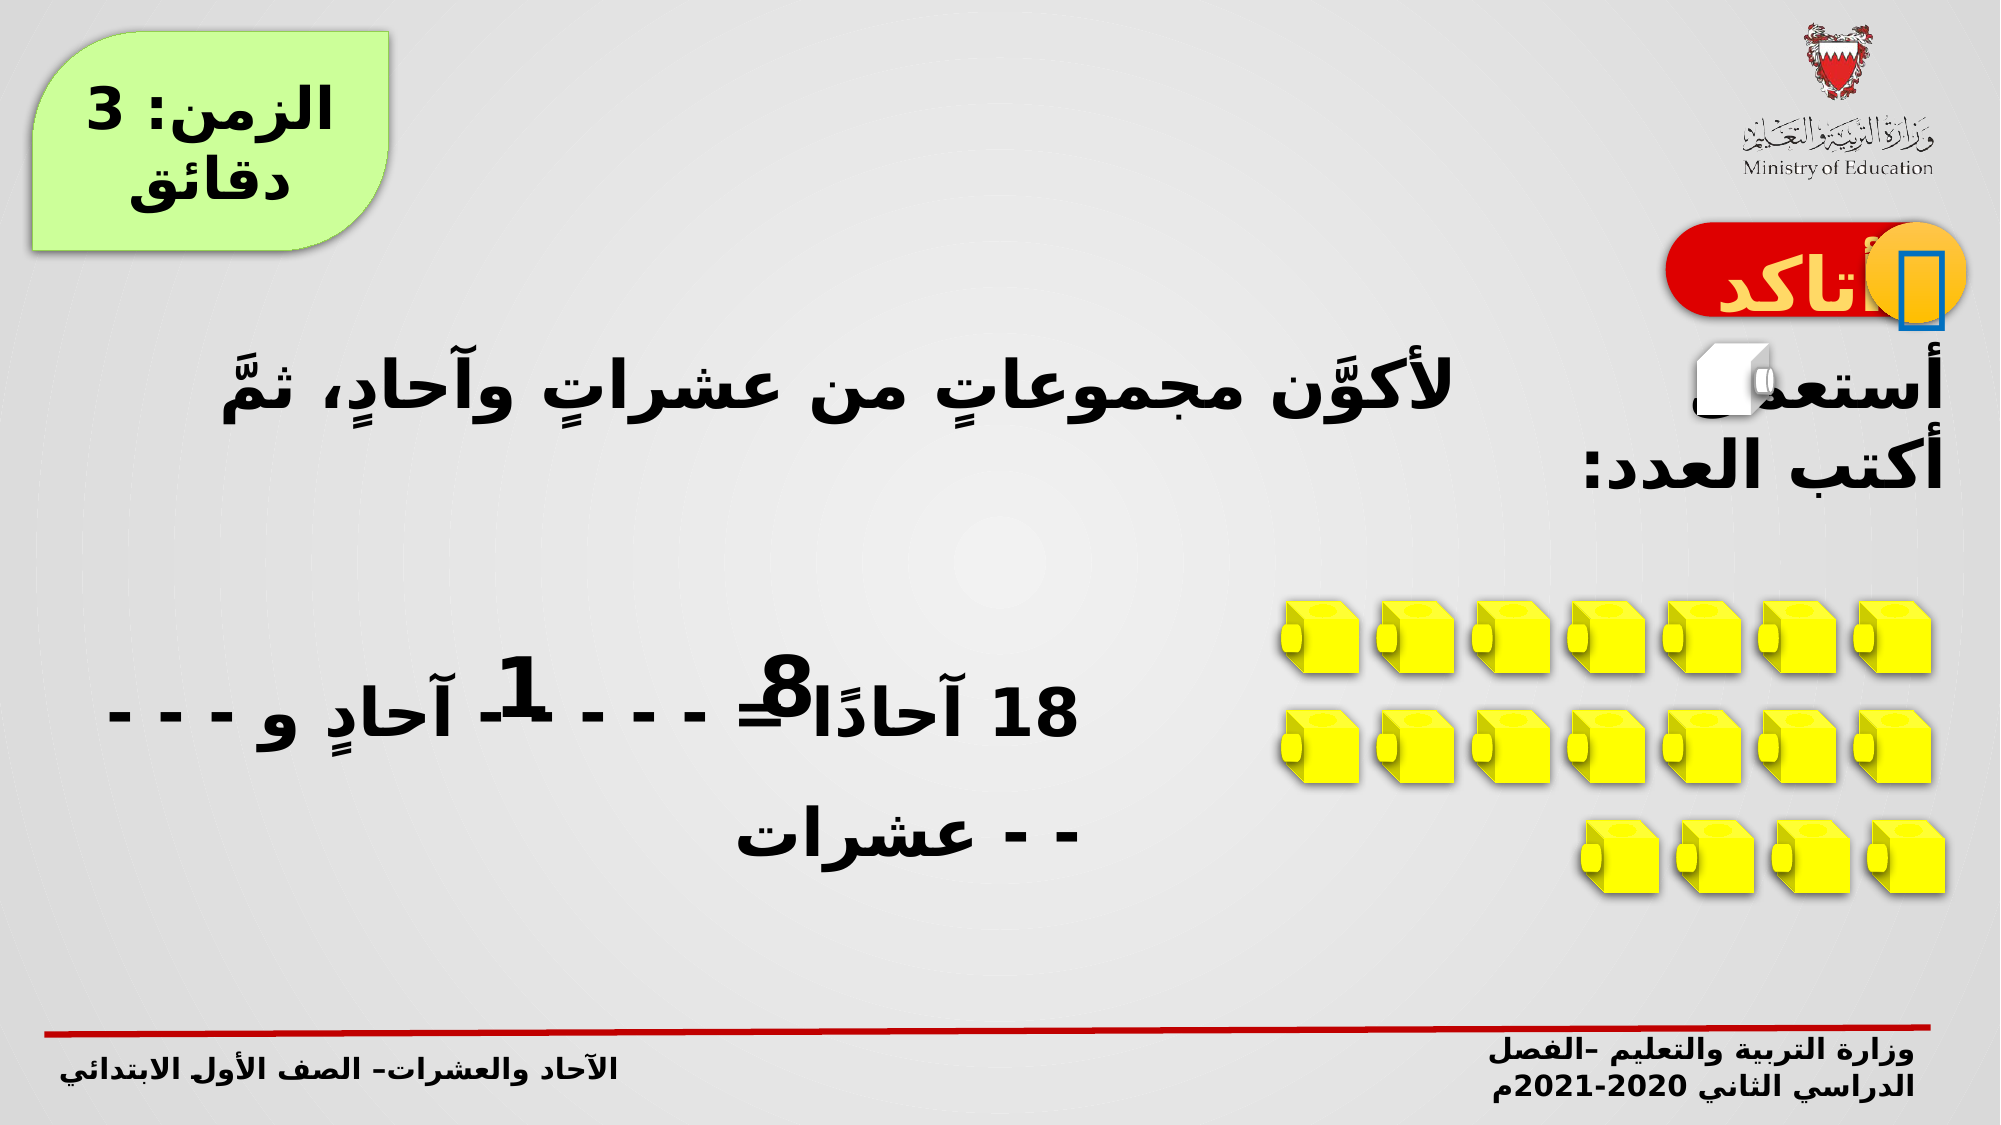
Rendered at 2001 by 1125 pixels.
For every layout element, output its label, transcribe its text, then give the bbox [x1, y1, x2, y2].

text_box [1281, 710, 1359, 783]
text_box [1854, 710, 1931, 783]
text_box أستعمل لأكوَّن مجموعاتٍ من عشراتٍ وآحادٍ، ثمَّ أكتب العدد: [162, 334, 1962, 510]
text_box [1663, 601, 1741, 673]
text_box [1697, 364, 1774, 416]
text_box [1758, 710, 1836, 783]
picture [1705, 0, 1976, 208]
text_box الزمن: 3 دقائق [32, 31, 389, 251]
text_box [1377, 710, 1454, 783]
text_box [1581, 820, 1659, 893]
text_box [1677, 820, 1754, 893]
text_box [1758, 601, 1836, 673]
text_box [1867, 820, 1945, 893]
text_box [1854, 601, 1931, 673]
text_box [1663, 710, 1741, 783]
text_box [1472, 710, 1550, 783]
text_box 8 [716, 625, 831, 741]
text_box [1772, 820, 1850, 893]
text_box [1472, 601, 1550, 673]
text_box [1281, 601, 1359, 673]
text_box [1567, 601, 1645, 673]
text_box 18 آحادًا = - - - - - آحادٍ و - - - - - عشرات [88, 622, 1097, 878]
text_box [1567, 710, 1645, 783]
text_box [1665, 211, 1971, 364]
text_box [1377, 601, 1454, 673]
text_box 1 [451, 626, 567, 742]
